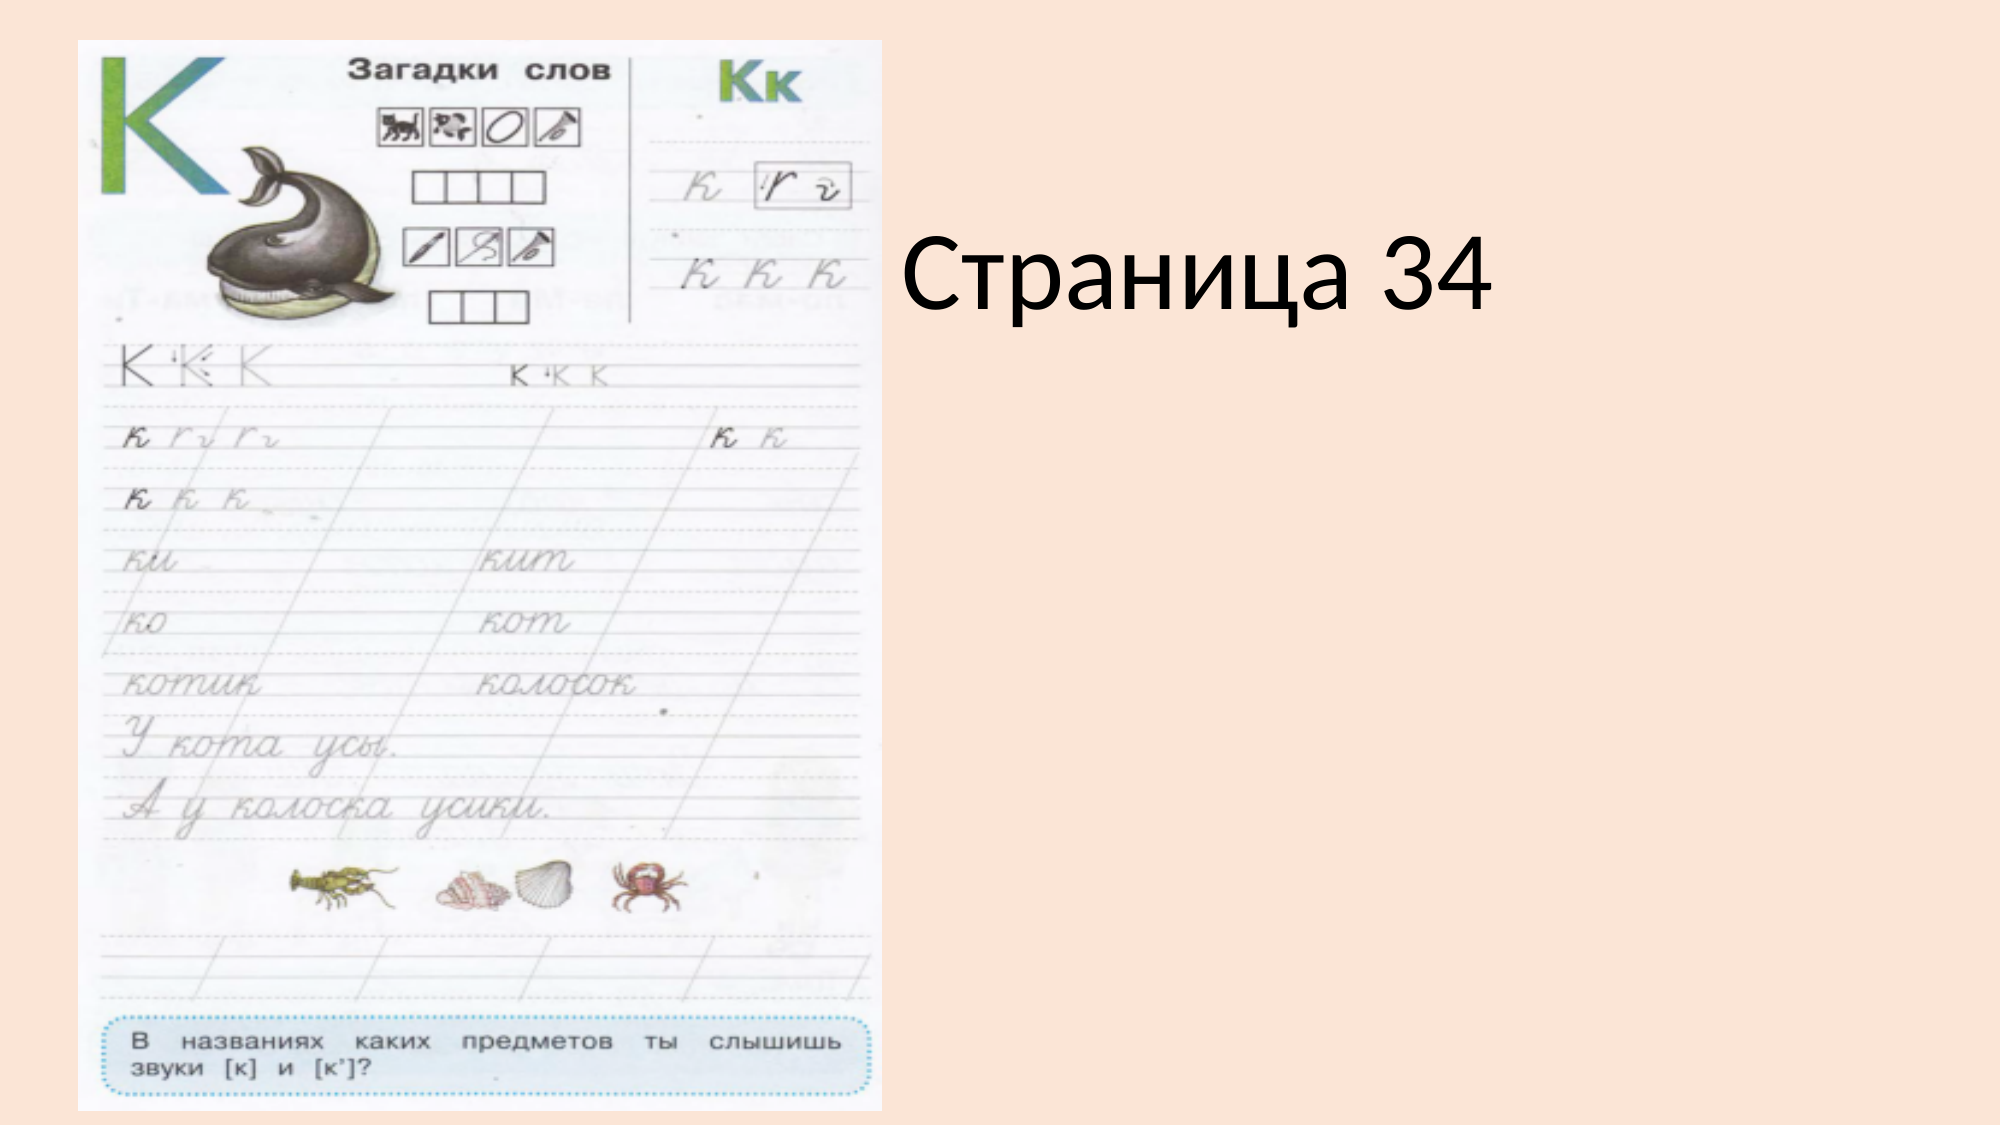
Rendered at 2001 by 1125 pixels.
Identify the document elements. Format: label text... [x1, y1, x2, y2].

subtitle Страница 34 [882, 204, 1948, 477]
picture [78, 40, 882, 1111]
